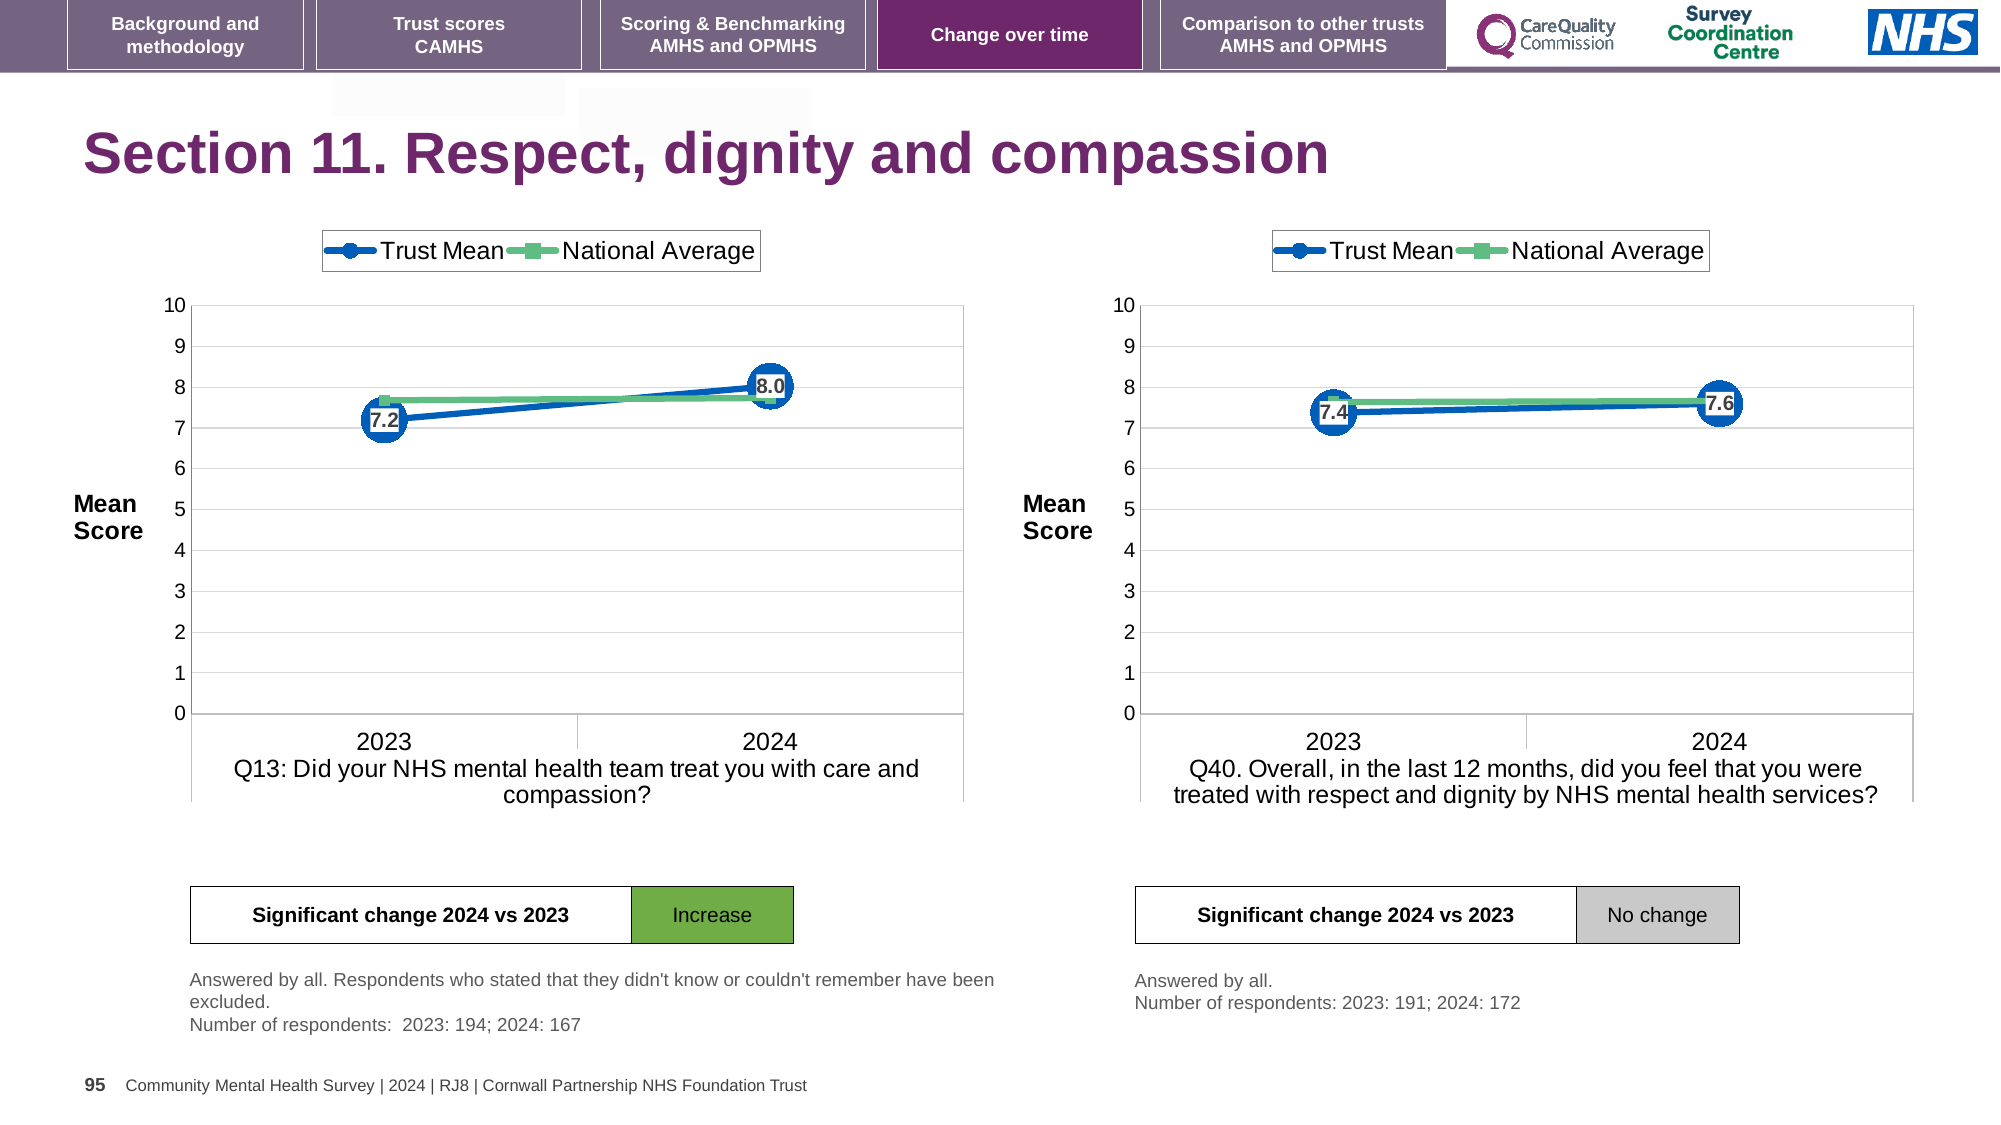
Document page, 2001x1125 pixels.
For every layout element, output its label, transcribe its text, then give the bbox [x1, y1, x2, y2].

picture [1476, 13, 1616, 59]
table_header Significant change 2024 vs 2023 [191, 887, 631, 943]
text_box Answered by all. Number of respondents: 2023: 191; 2024: 172 [1119, 960, 1984, 1044]
title Section 11. Respect, dignity and compassion [68, 100, 1942, 209]
table_header No change [1577, 887, 1739, 943]
chart [68, 228, 966, 858]
chart [1018, 228, 1916, 858]
picture [1868, 9, 1978, 55]
table_header Significant change 2024 vs 2023 [1136, 887, 1576, 943]
text_box 95 [84, 1065, 122, 1125]
table_header Increase [632, 887, 793, 943]
text_box Answered by all. Respondents who stated that they didn't know or couldn't remember have been excluded. Number of respondents: 2023: 194; 2024: 167 [174, 959, 1039, 1043]
picture [1666, 3, 1794, 61]
